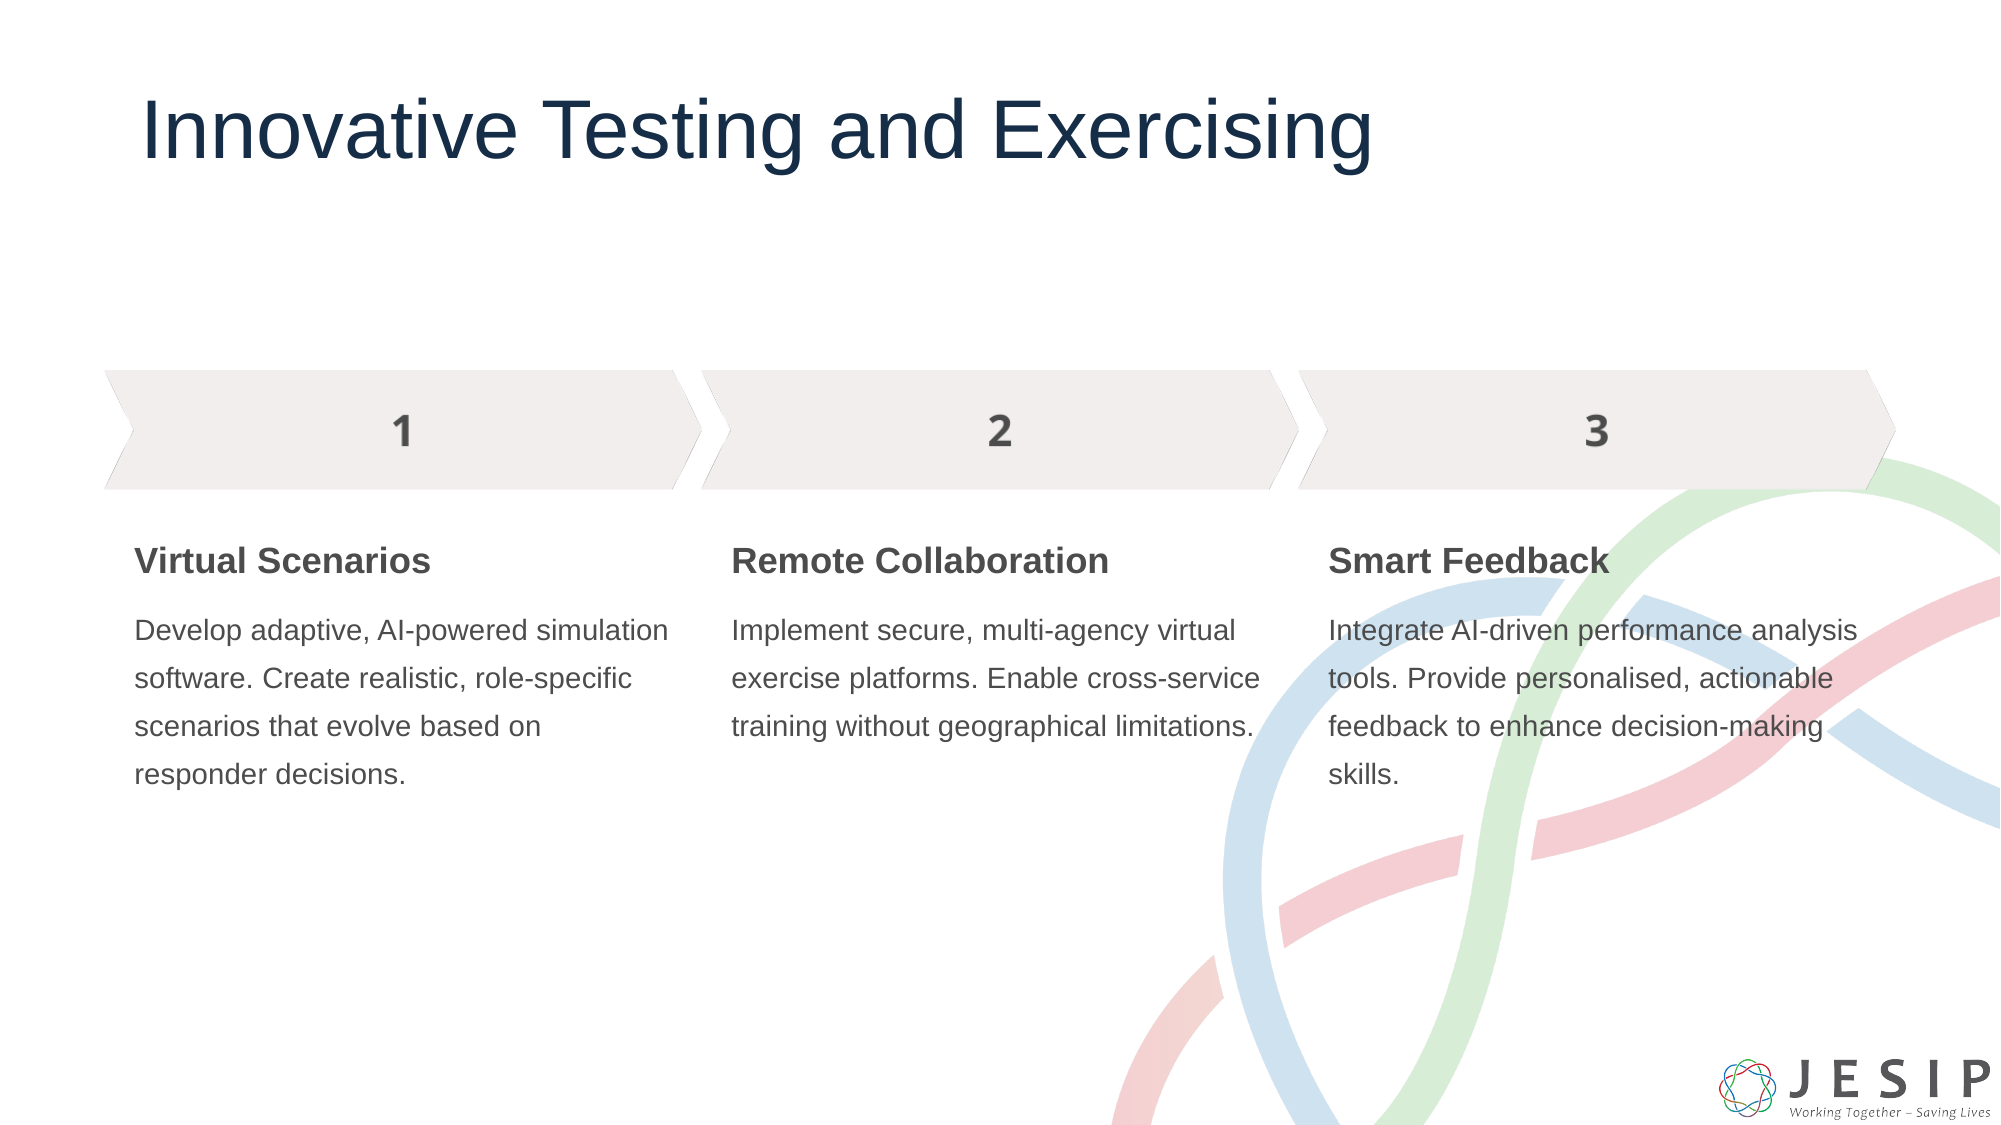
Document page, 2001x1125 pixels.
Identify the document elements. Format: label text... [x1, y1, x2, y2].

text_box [103, 369, 1897, 791]
text_box Innovative Testing and Exercising [125, 22, 1851, 241]
picture [1105, 452, 2000, 1125]
